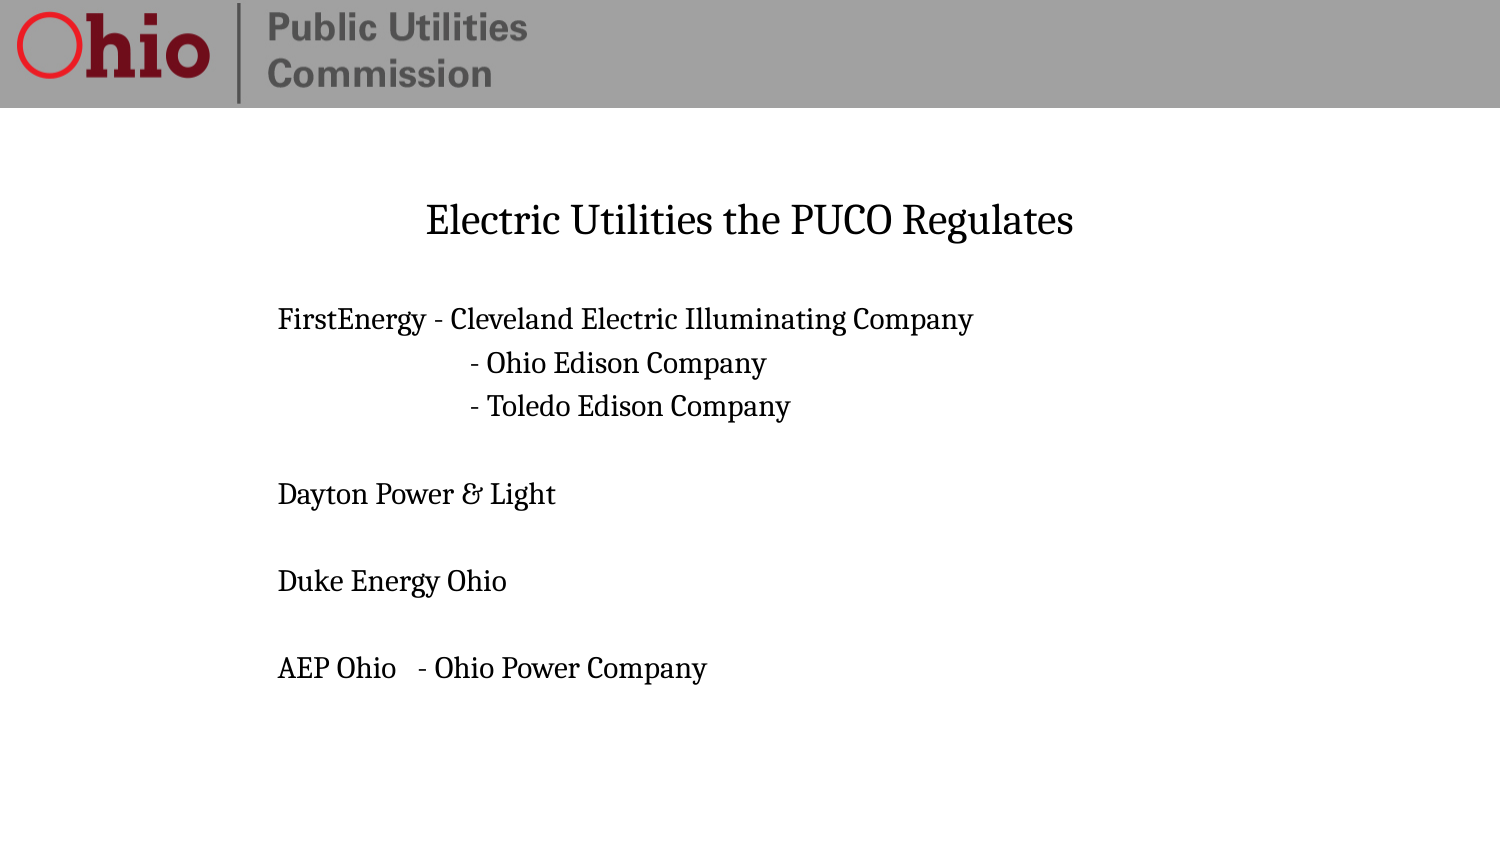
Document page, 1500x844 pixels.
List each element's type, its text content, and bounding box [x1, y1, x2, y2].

title Electric Utilities the PUCO Regulates [212, 146, 1288, 288]
picture [0, 0, 1500, 108]
list FirstEnergy - Cleveland Electric Illuminating Company - Ohio Edison Company - Toledo Edison Company Dayton Power & Light Duke Energy Ohio AEP Ohio - Ohio Power Company [262, 290, 1069, 825]
